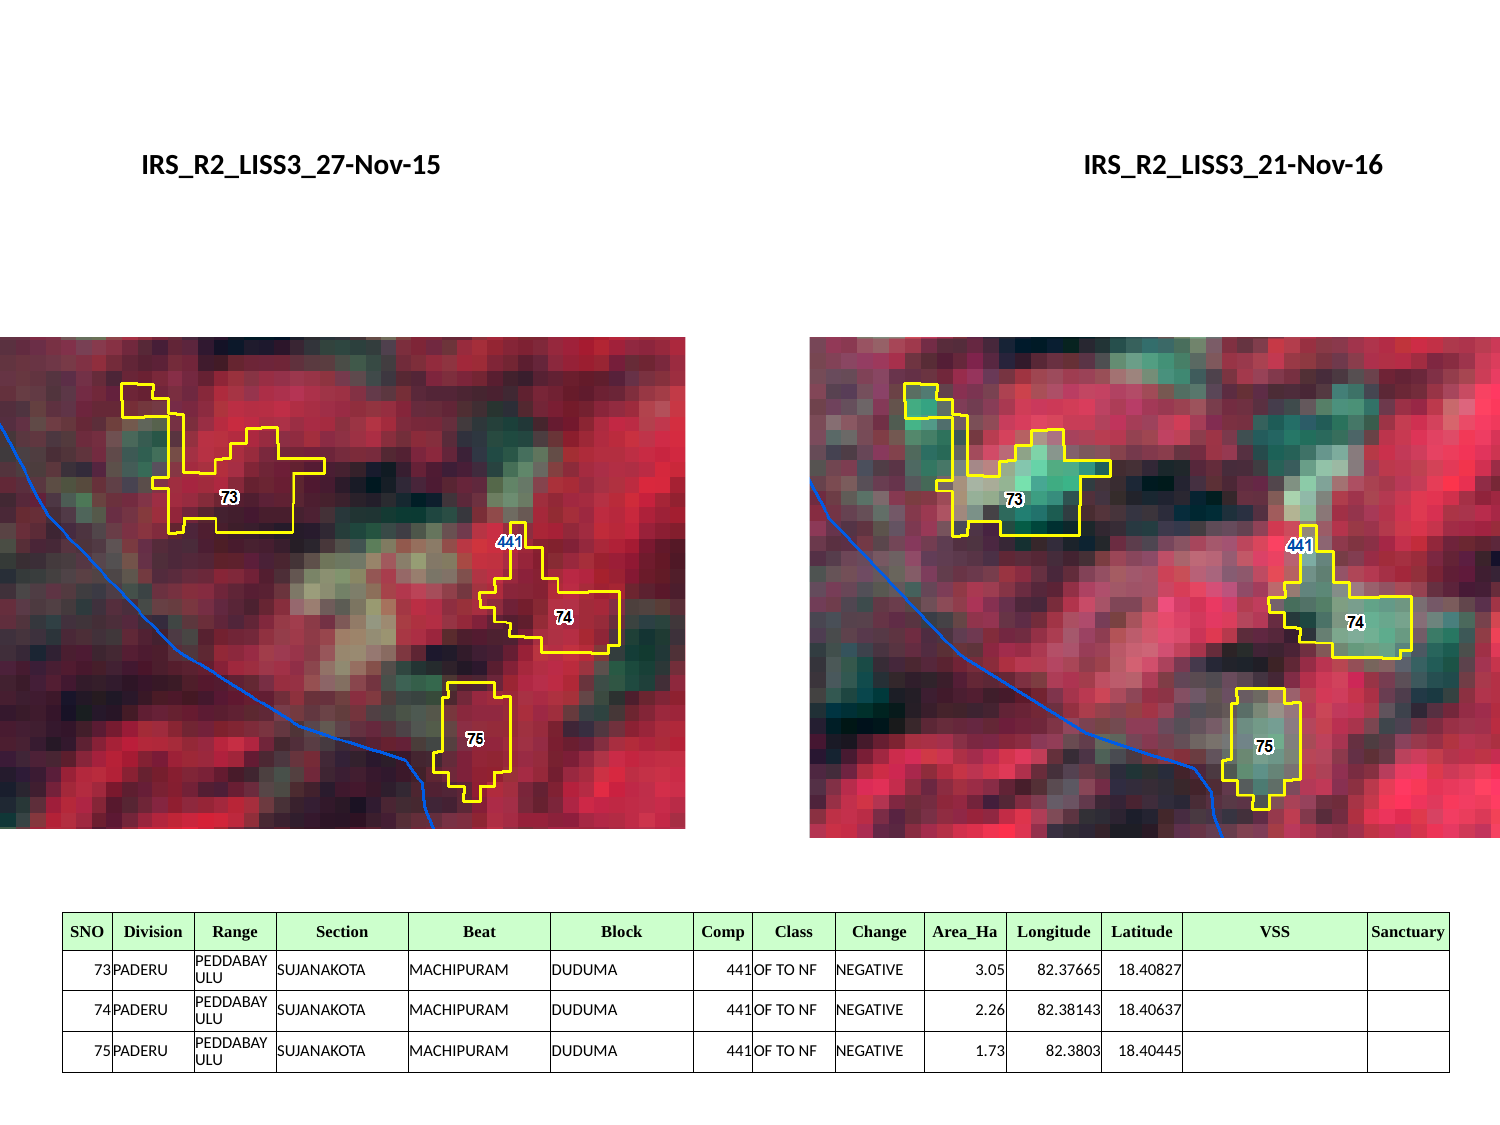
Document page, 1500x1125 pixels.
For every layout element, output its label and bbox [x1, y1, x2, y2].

table_cell [694, 1032, 752, 1072]
table_header [1183, 913, 1367, 950]
table_cell [1183, 1032, 1367, 1072]
table_cell [195, 1032, 276, 1072]
table_header [113, 913, 194, 950]
table_cell [836, 991, 924, 1031]
table_cell [1007, 1032, 1101, 1072]
table_header [195, 913, 276, 950]
table_header [1102, 913, 1182, 950]
table_cell [925, 1032, 1006, 1072]
text_box [1068, 137, 1406, 188]
table_cell [551, 1032, 693, 1072]
table_cell [551, 991, 693, 1031]
table_header [277, 913, 408, 950]
table_cell [195, 991, 276, 1031]
table_header [1007, 913, 1101, 950]
table_cell [63, 951, 112, 990]
table_cell [409, 951, 550, 990]
table_cell [1368, 951, 1449, 990]
table_cell [409, 1032, 550, 1072]
table_cell [925, 991, 1006, 1031]
table_cell [1183, 991, 1367, 1031]
table_cell [1368, 991, 1449, 1031]
table_cell [113, 951, 194, 990]
table_cell [1007, 951, 1101, 990]
table_cell [925, 951, 1006, 990]
table_cell [1007, 991, 1101, 1031]
text_box [126, 137, 463, 188]
table_header [836, 913, 924, 950]
table_cell [753, 951, 835, 990]
table_cell [63, 991, 112, 1031]
table_cell [113, 991, 194, 1031]
table_cell [1102, 1032, 1182, 1072]
table_cell [1183, 951, 1367, 990]
table_header [694, 913, 752, 950]
table_header [753, 913, 835, 950]
table_cell [63, 1032, 112, 1072]
table_cell [1368, 1032, 1449, 1072]
table_cell [277, 1032, 408, 1072]
table_cell [551, 951, 693, 990]
table_header [63, 913, 112, 950]
table_cell [1102, 991, 1182, 1031]
table_header [409, 913, 550, 950]
table_cell [277, 991, 408, 1031]
table_header [1368, 913, 1449, 950]
table_cell [836, 1032, 924, 1072]
table_cell [836, 951, 924, 990]
table_cell [409, 991, 550, 1031]
table_header [925, 913, 1006, 950]
table_header [551, 913, 693, 950]
table_cell [753, 991, 835, 1031]
picture [0, 337, 686, 829]
picture [809, 337, 1500, 838]
table_cell [753, 1032, 835, 1072]
table_cell [694, 991, 752, 1031]
table_cell [694, 951, 752, 990]
table_cell [277, 951, 408, 990]
table_cell [195, 951, 276, 990]
table_cell [1102, 951, 1182, 990]
table_cell [113, 1032, 194, 1072]
